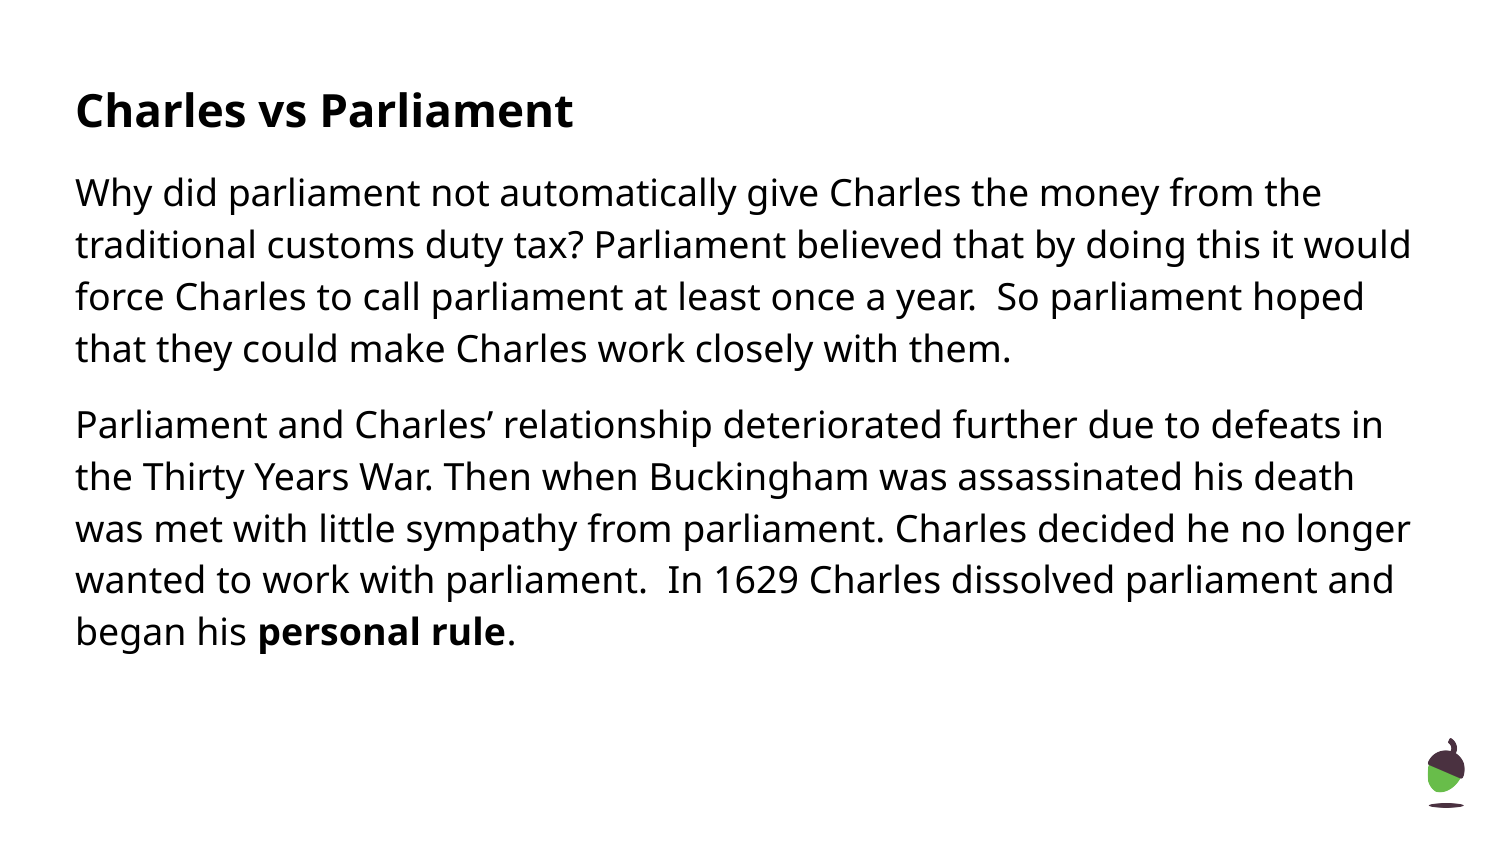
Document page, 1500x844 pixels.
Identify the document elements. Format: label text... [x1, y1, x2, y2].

picture [1427, 738, 1465, 808]
title Charles vs Parliament [75, 72, 1159, 162]
list Why did parliament not automatically give Charles the money from the traditional customs duty tax? Parliament believed that by doing this it would force Charles to call parliament at least once a year. So parliament hoped that they could make Charles work closely with them. Parliament and Charles’ relationship deteriorated further due to defeats in the Thirty Years War. Then when Buckingham was assassinated his death was met with little sympathy from parliament. Charles decided he no longer wanted to work with parliament. In 1629 Charles dissolved parliament and began his personal rule. [75, 162, 1425, 682]
